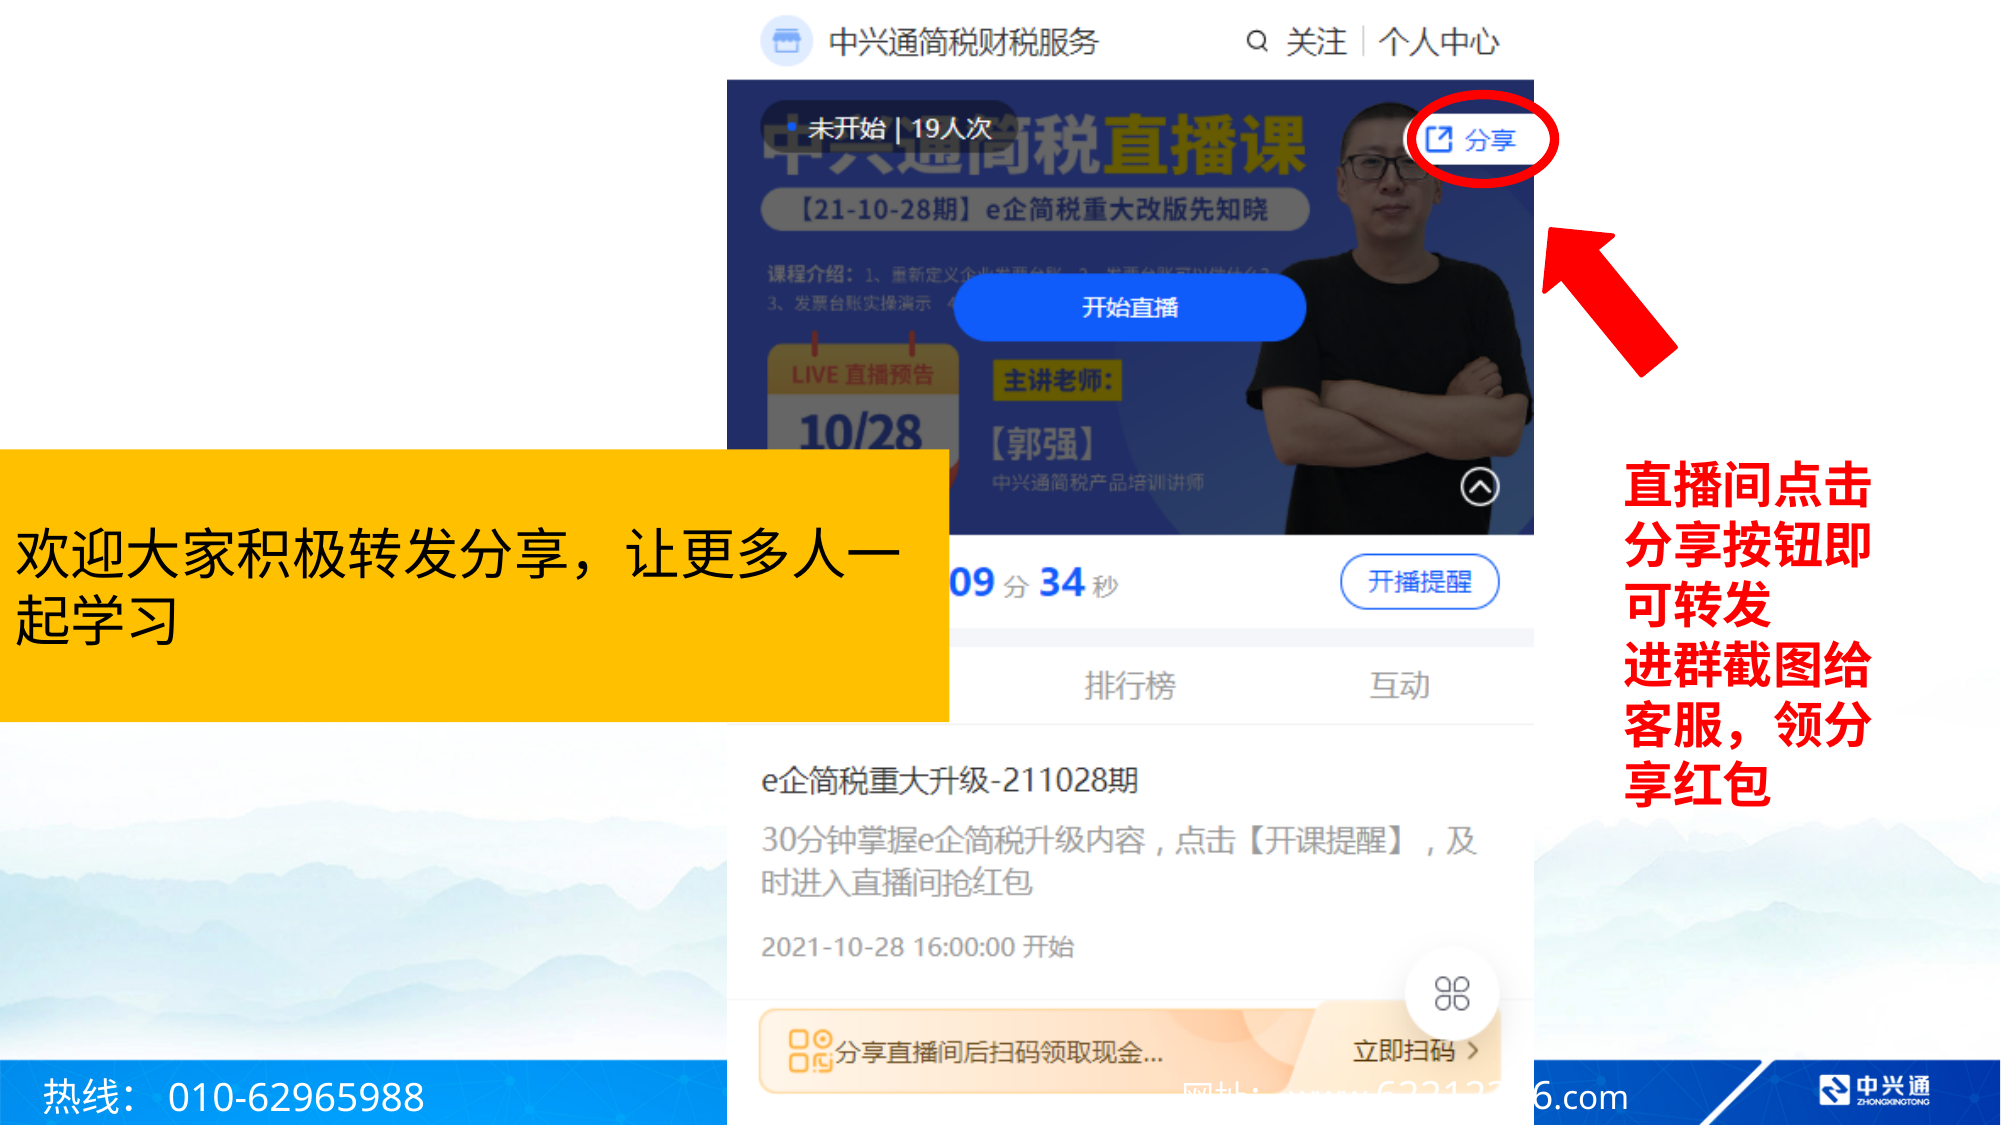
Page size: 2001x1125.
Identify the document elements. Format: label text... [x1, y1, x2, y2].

text_box 网址：www.62212366.com [1540, 1062, 1800, 1123]
picture [0, 0, 2001, 1125]
text_box 直播间点击分享按钮即可转发 进群截图给客服，领分享红包 [1608, 445, 1929, 821]
text_box [1542, 227, 1678, 378]
text_box 热线：010-62965988 [27, 1065, 495, 1125]
text_box [1540, 109, 1557, 169]
title 欢迎大家积极转发分享，让更多人一起学习 [0, 449, 721, 723]
